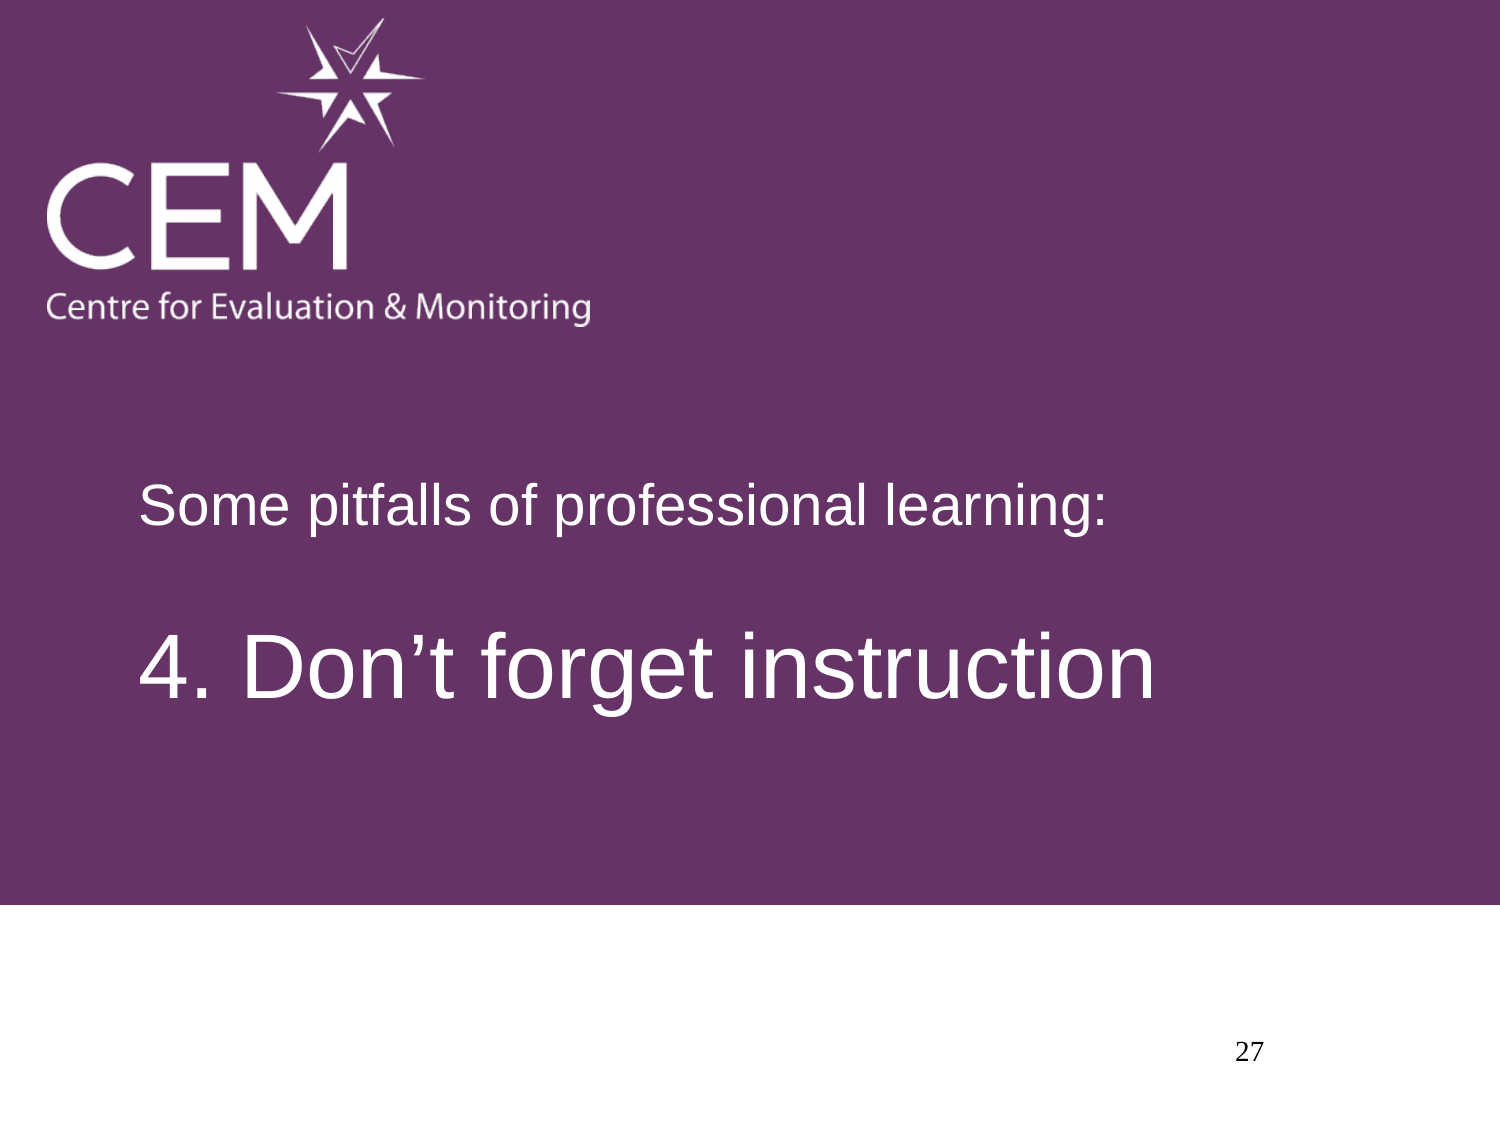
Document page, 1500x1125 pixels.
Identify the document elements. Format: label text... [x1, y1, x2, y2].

title Some pitfalls of professional learning: 4. Don’t forget instruction [123, 373, 1376, 811]
slide_number 27 [1074, 1024, 1425, 1103]
picture [47, 18, 590, 327]
